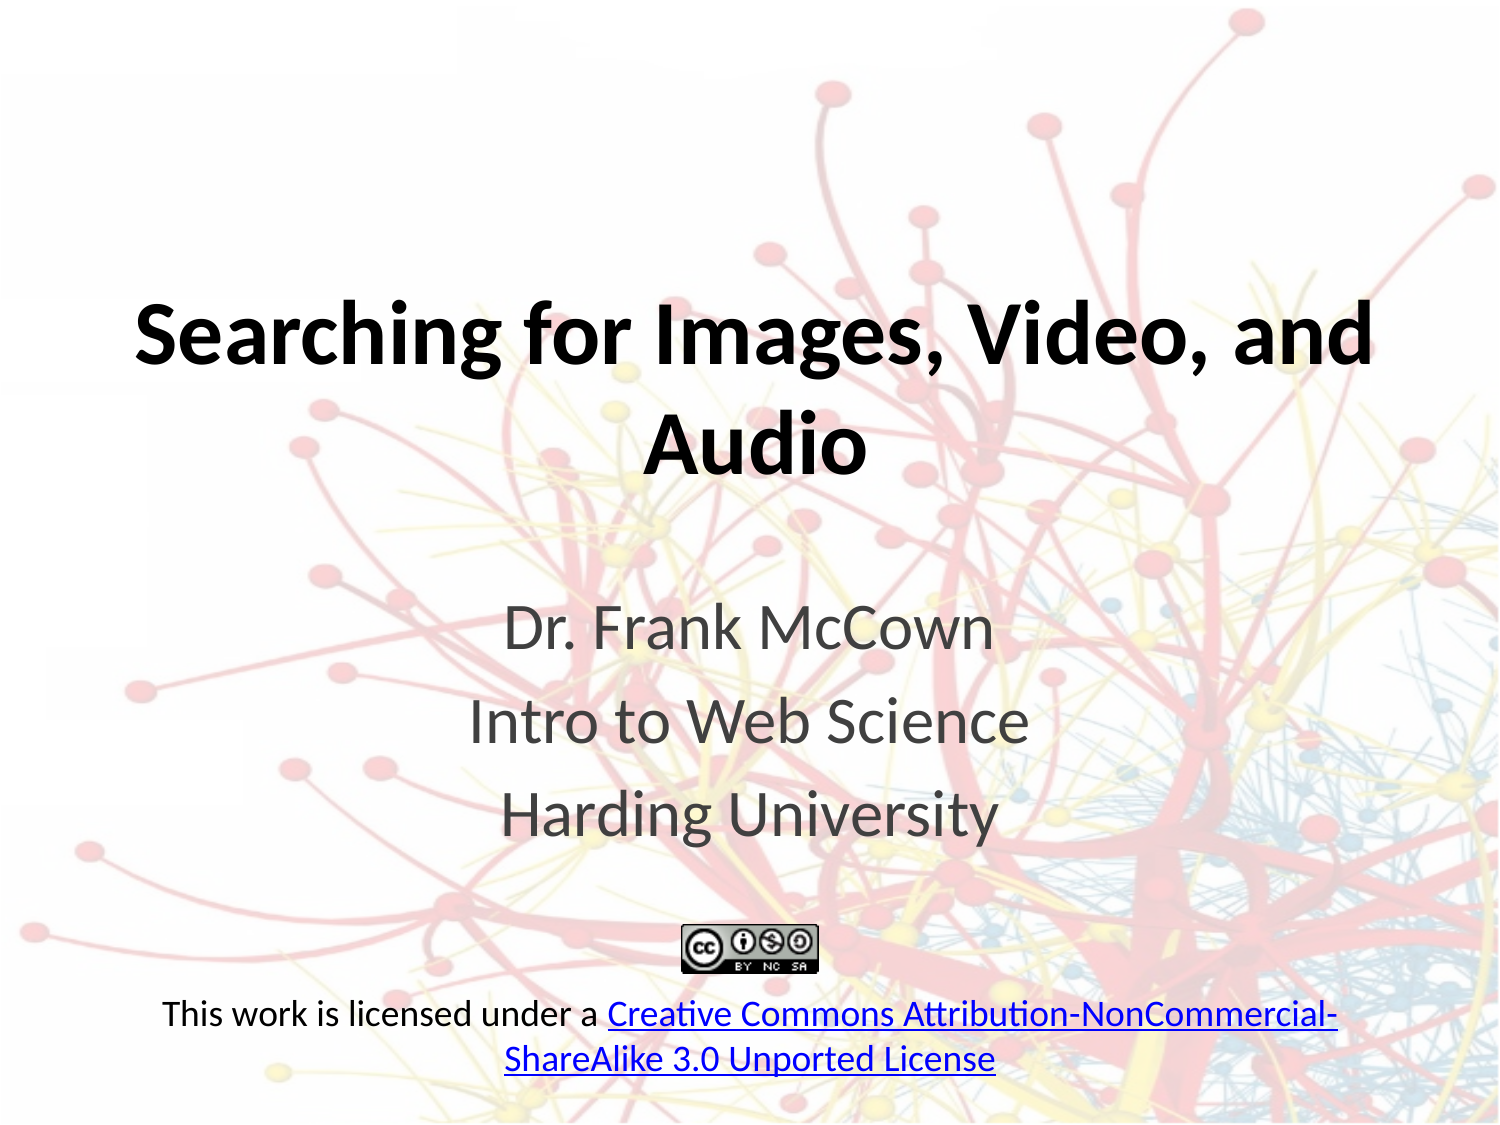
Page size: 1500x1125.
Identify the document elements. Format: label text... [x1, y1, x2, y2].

picture [680, 924, 819, 974]
text_box This work is licensed under a Creative Commons Attribution-NonCommercial-ShareAlike 3.0 Unported License [131, 981, 1369, 1087]
subtitle Dr. Frank McCown Intro to Web Science Harding University [225, 575, 1275, 863]
title Searching for Images, Video, and Audio [112, 262, 1400, 504]
